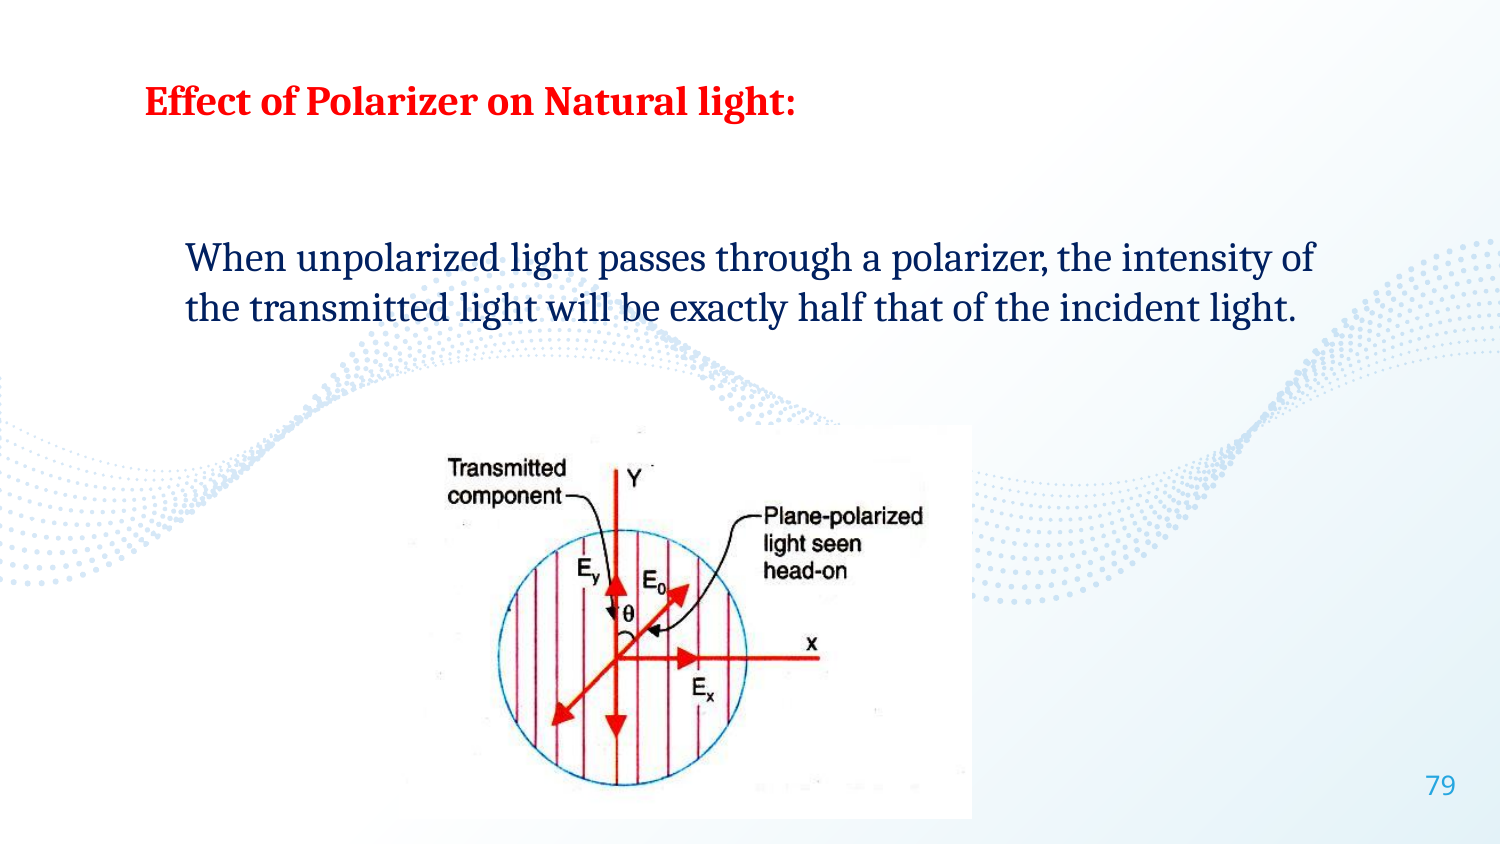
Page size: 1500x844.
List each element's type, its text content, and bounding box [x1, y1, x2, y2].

picture [399, 424, 972, 819]
slide_number 79 [1366, 754, 1457, 819]
text_box When unpolarized light passes through a polarizer, the intensity of the transmitted light will be exactly half that of the incident light. [170, 222, 1330, 720]
text_box Effect of Polarizer on Natural light: [129, 66, 1290, 132]
